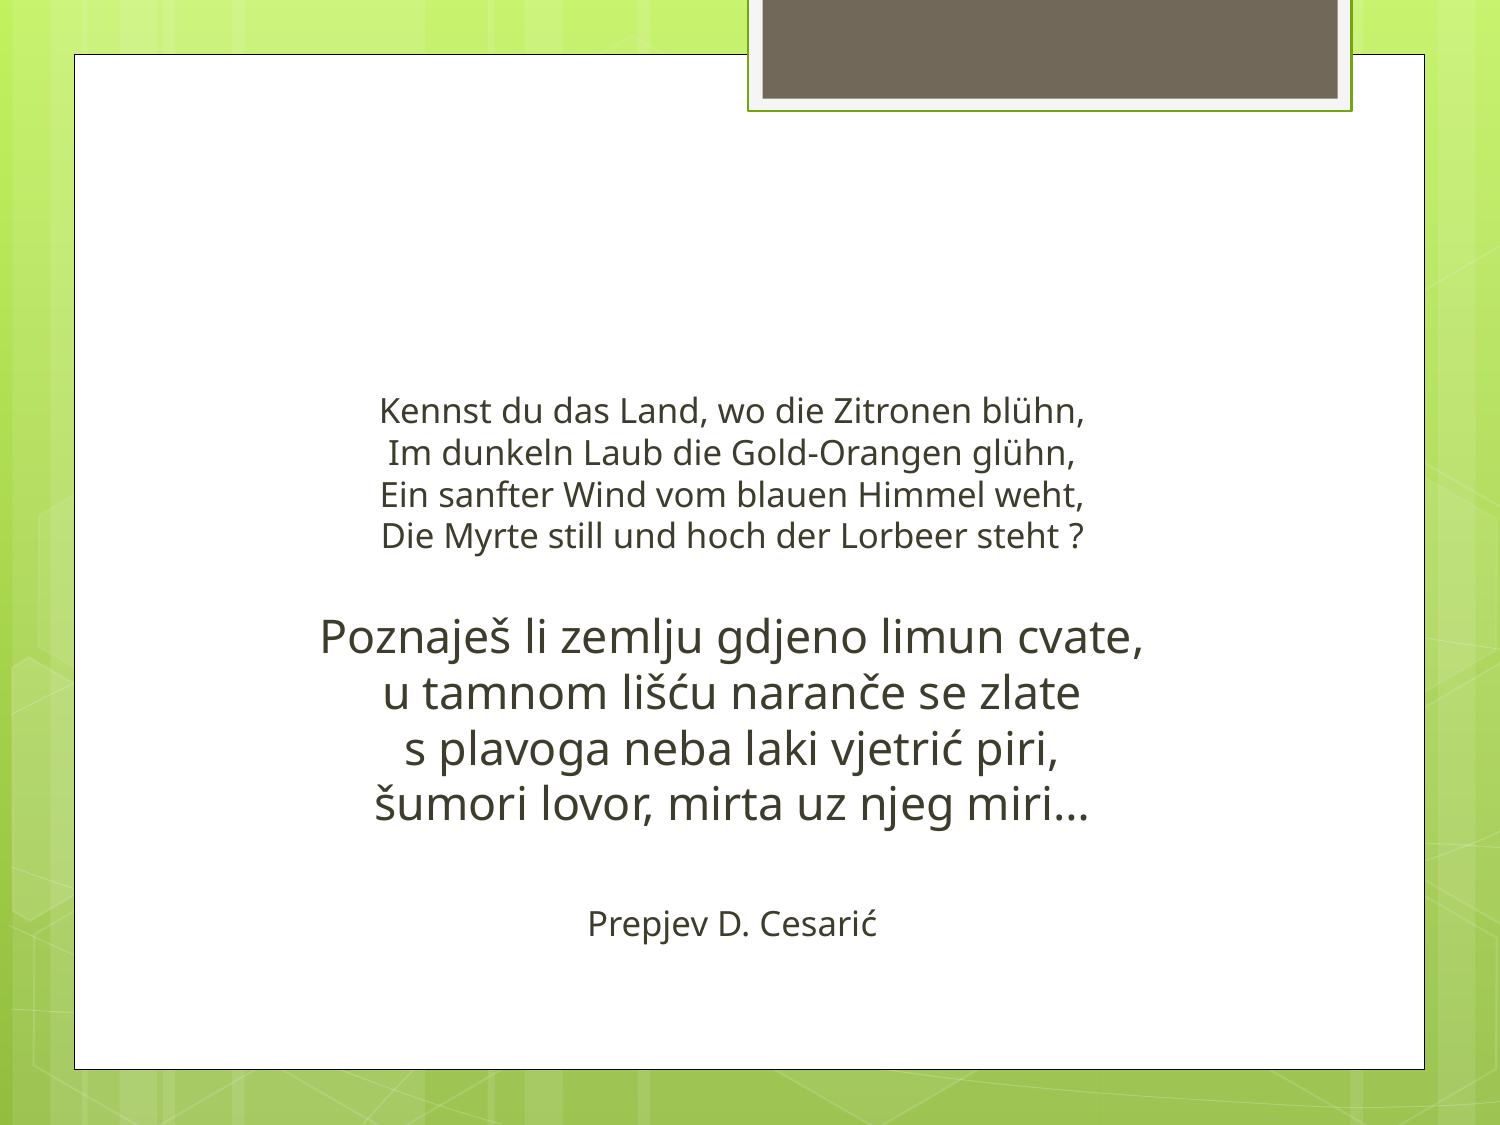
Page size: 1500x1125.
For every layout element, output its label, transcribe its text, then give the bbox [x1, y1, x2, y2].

list Kennst du das Land, wo die Zitronen blühn, Im dunkeln Laub die Gold-Orangen glühn, Ein sanfter Wind vom blauen Himmel weht, Die Myrte still und hoch der Lorbeer steht ? Poznaješ li zemlju gdjeno limun cvate, u tamnom lišću naranče se zlate s plavoga neba laki vjetrić piri, šumori lovor, mirta uz njeg miri… Prepjev D. Cesarić [171, 381, 1283, 957]
